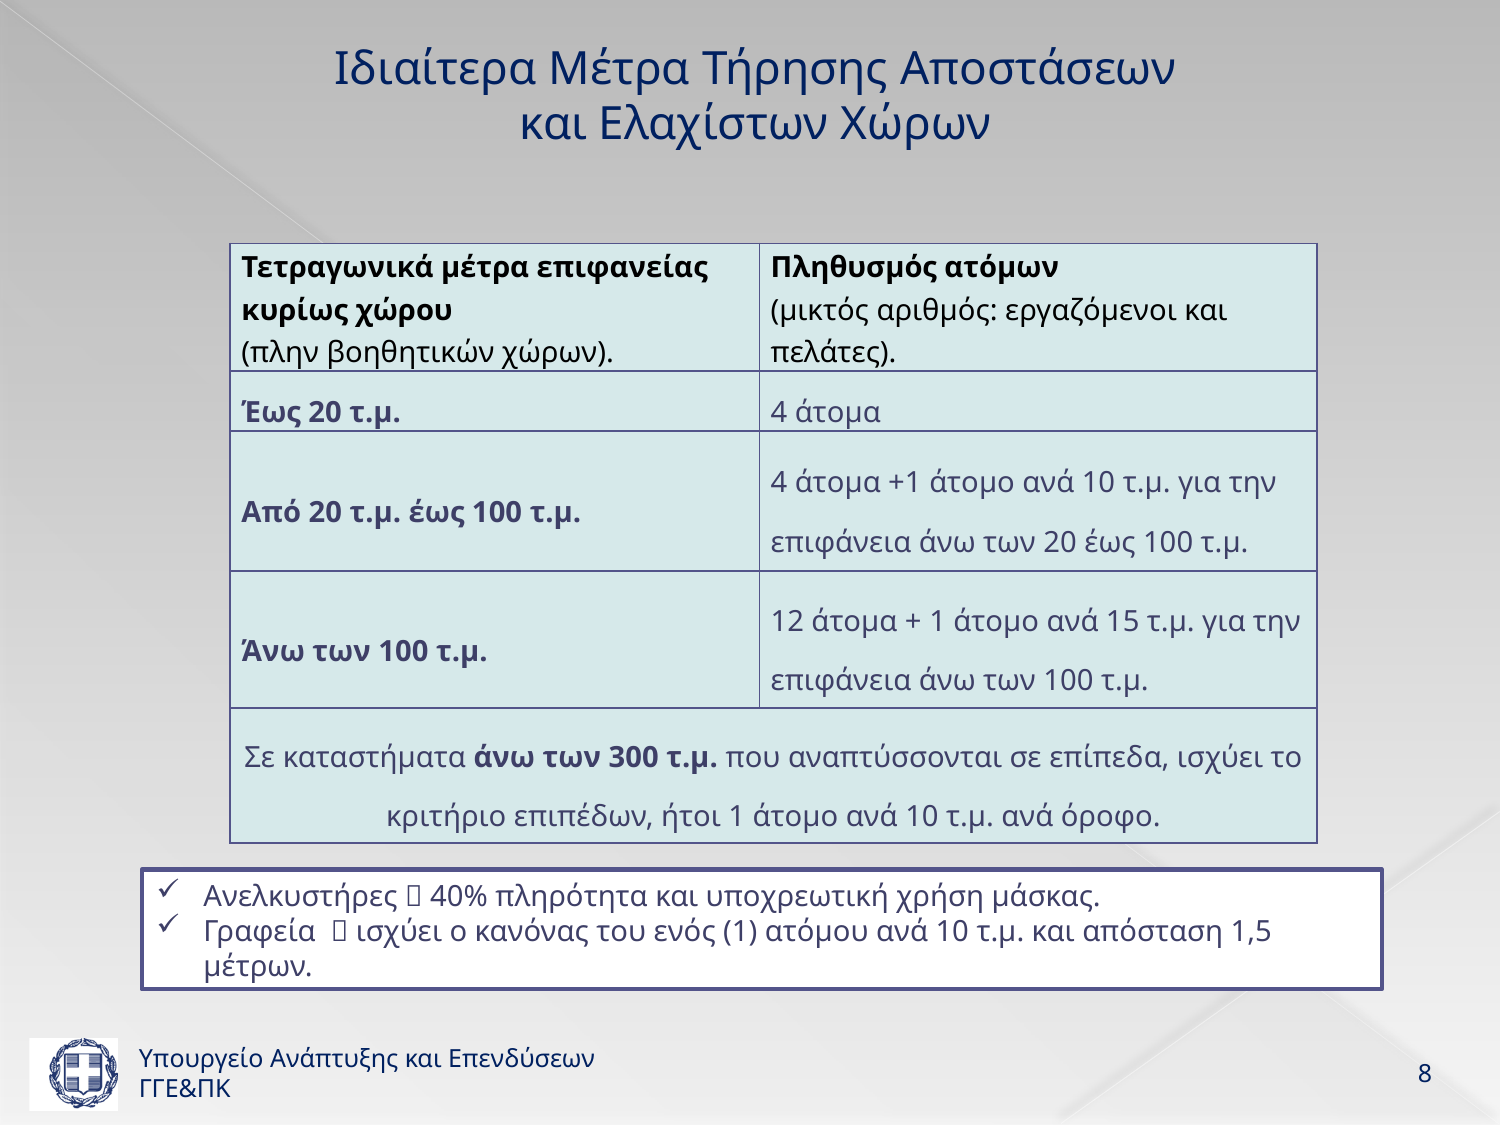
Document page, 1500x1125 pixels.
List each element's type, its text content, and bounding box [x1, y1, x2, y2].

table_cell Σε καταστήματα άνω των 300 τ.μ. που αναπτύσσονται σε επίπεδα, ισχύει το κριτήριο επιπέδων, ήτοι 1 άτομο ανά 10 τ.μ. ανά όροφο. [231, 709, 1316, 842]
text_box Ιδιαίτερα Μέτρα Τήρησης Αποστάσεων και Ελαχίστων Χώρων [0, 30, 1500, 156]
table_cell Από 20 τ.μ. έως 100 τ.μ. [231, 432, 759, 570]
text_box 8 [1375, 1050, 1447, 1095]
table_cell 12 άτομα + 1 άτομο ανά 15 τ.μ. για την επιφάνεια άνω των 100 τ.μ. [760, 572, 1316, 707]
text_box Ανελκυστήρες  40% πληρότητα και υποχρεωτική χρήση μάσκας. Γραφεία  ισχύει ο κανόνας του ενός (1) ατόμου ανά 10 τ.μ. και απόσταση 1,5 μέτρων. [140, 867, 1384, 991]
table_header Πληθυσμός ατόμων (μικτός αριθμός: εργαζόμενοι και πελάτες). [760, 244, 1316, 370]
table_cell 4 άτομα +1 άτομο ανά 10 τ.μ. για την επιφάνεια άνω των 20 έως 100 τ.μ. [760, 432, 1316, 570]
picture [29, 1037, 119, 1111]
table_cell Έως 20 τ.μ. [231, 372, 759, 430]
table_cell Άνω των 100 τ.μ. [231, 572, 759, 707]
table_cell 4 άτομα [760, 372, 1316, 430]
table_header Τετραγωνικά μέτρα επιφανείας κυρίως χώρου (πλην βοηθητικών χώρων). [231, 244, 759, 370]
text_box Υπουργείο Ανάπτυξης και Επενδύσεων ΓΓΕ&ΠΚ [123, 1034, 963, 1110]
